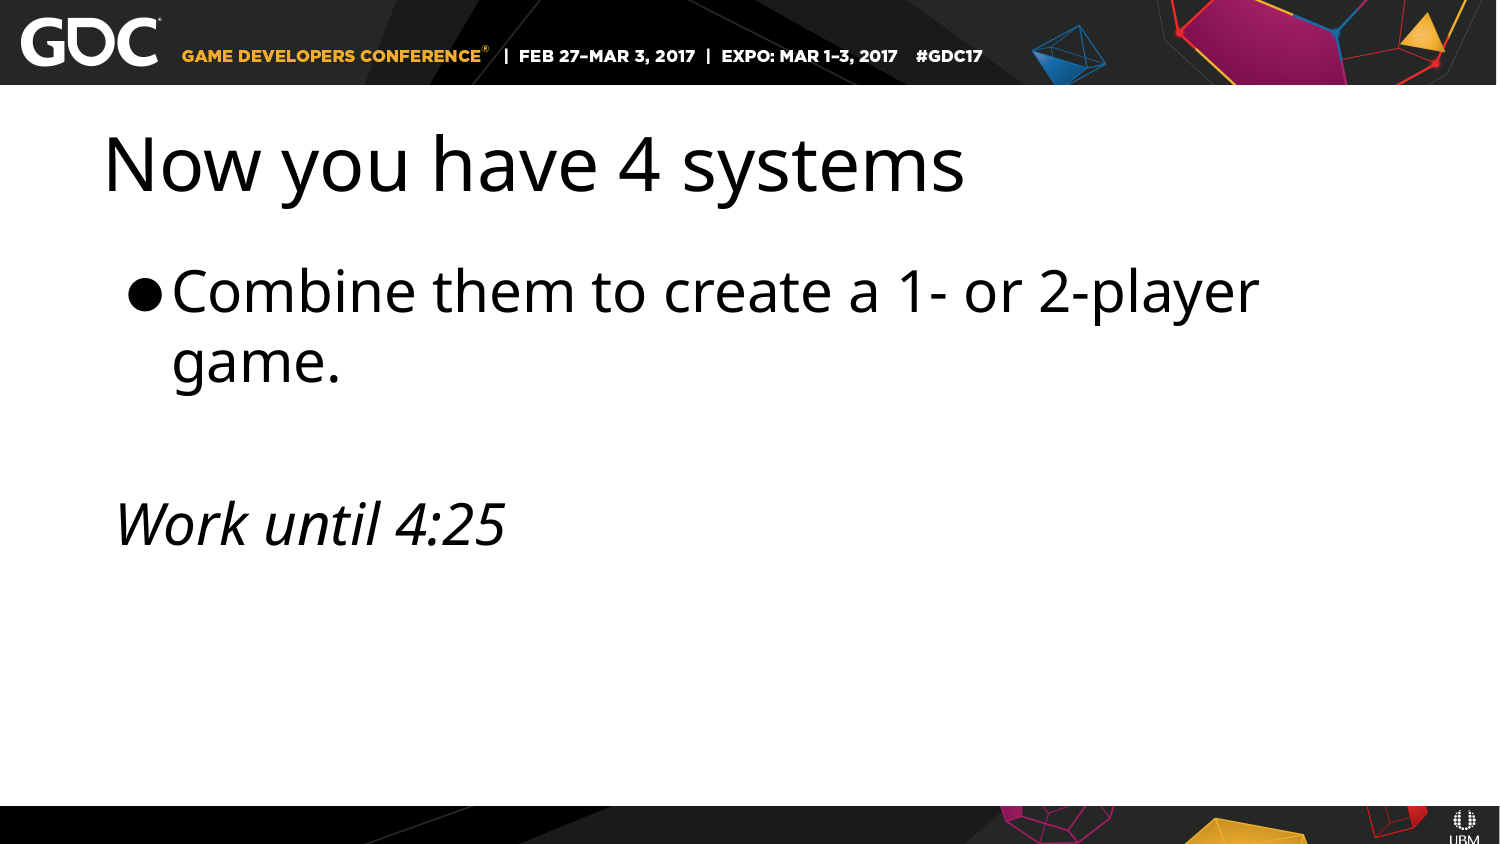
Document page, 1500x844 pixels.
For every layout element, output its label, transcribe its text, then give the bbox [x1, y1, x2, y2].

picture [0, 806, 1500, 844]
title Now you have 4 systems [87, 109, 1413, 238]
picture [0, 0, 1497, 707]
list Combine them to create a 1- or 2-player game. Work until 4:25 [99, 246, 1425, 697]
